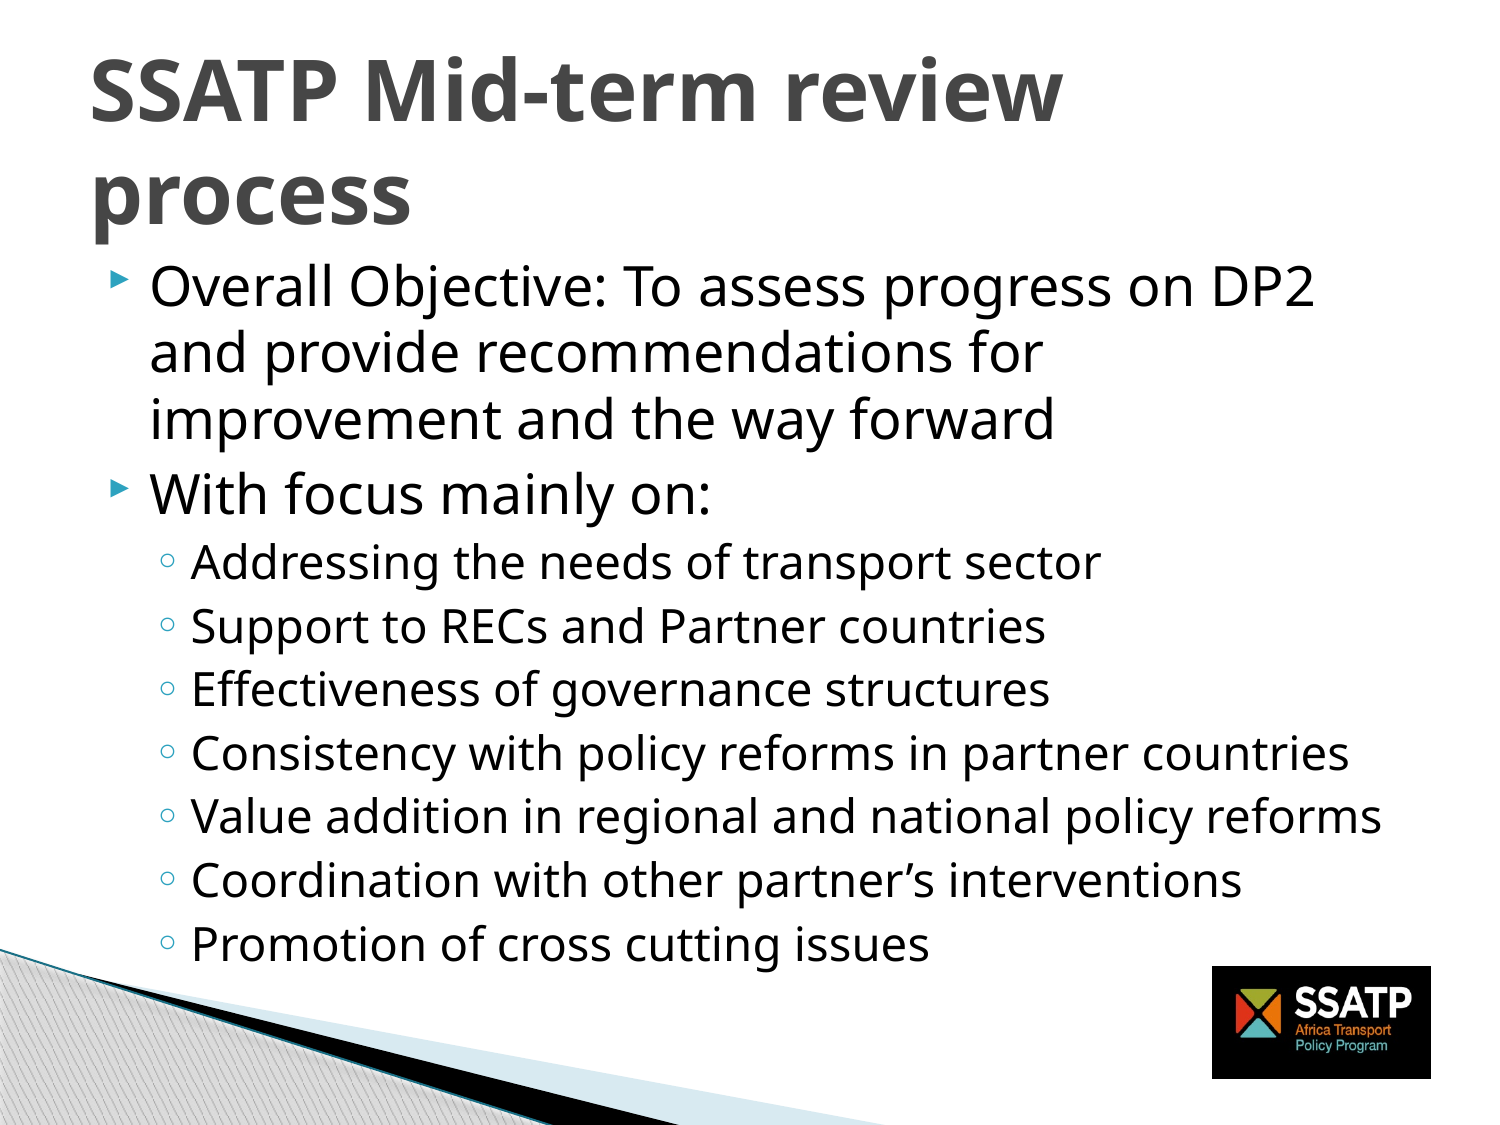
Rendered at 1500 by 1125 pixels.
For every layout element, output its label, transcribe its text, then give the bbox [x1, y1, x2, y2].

title SSATP Mid-term review process [75, 45, 1425, 233]
picture [1212, 965, 1431, 1079]
list Overall Objective: To assess progress on DP2 and provide recommendations for improvement and the way forward With focus mainly on: Addressing the needs of transport sector Support to RECs and Partner countries Effectiveness of governance structures Consistency with policy reforms in partner countries Value addition in regional and national policy reforms Coordination with other partner’s interventions Promotion of cross cutting issues [75, 243, 1425, 986]
